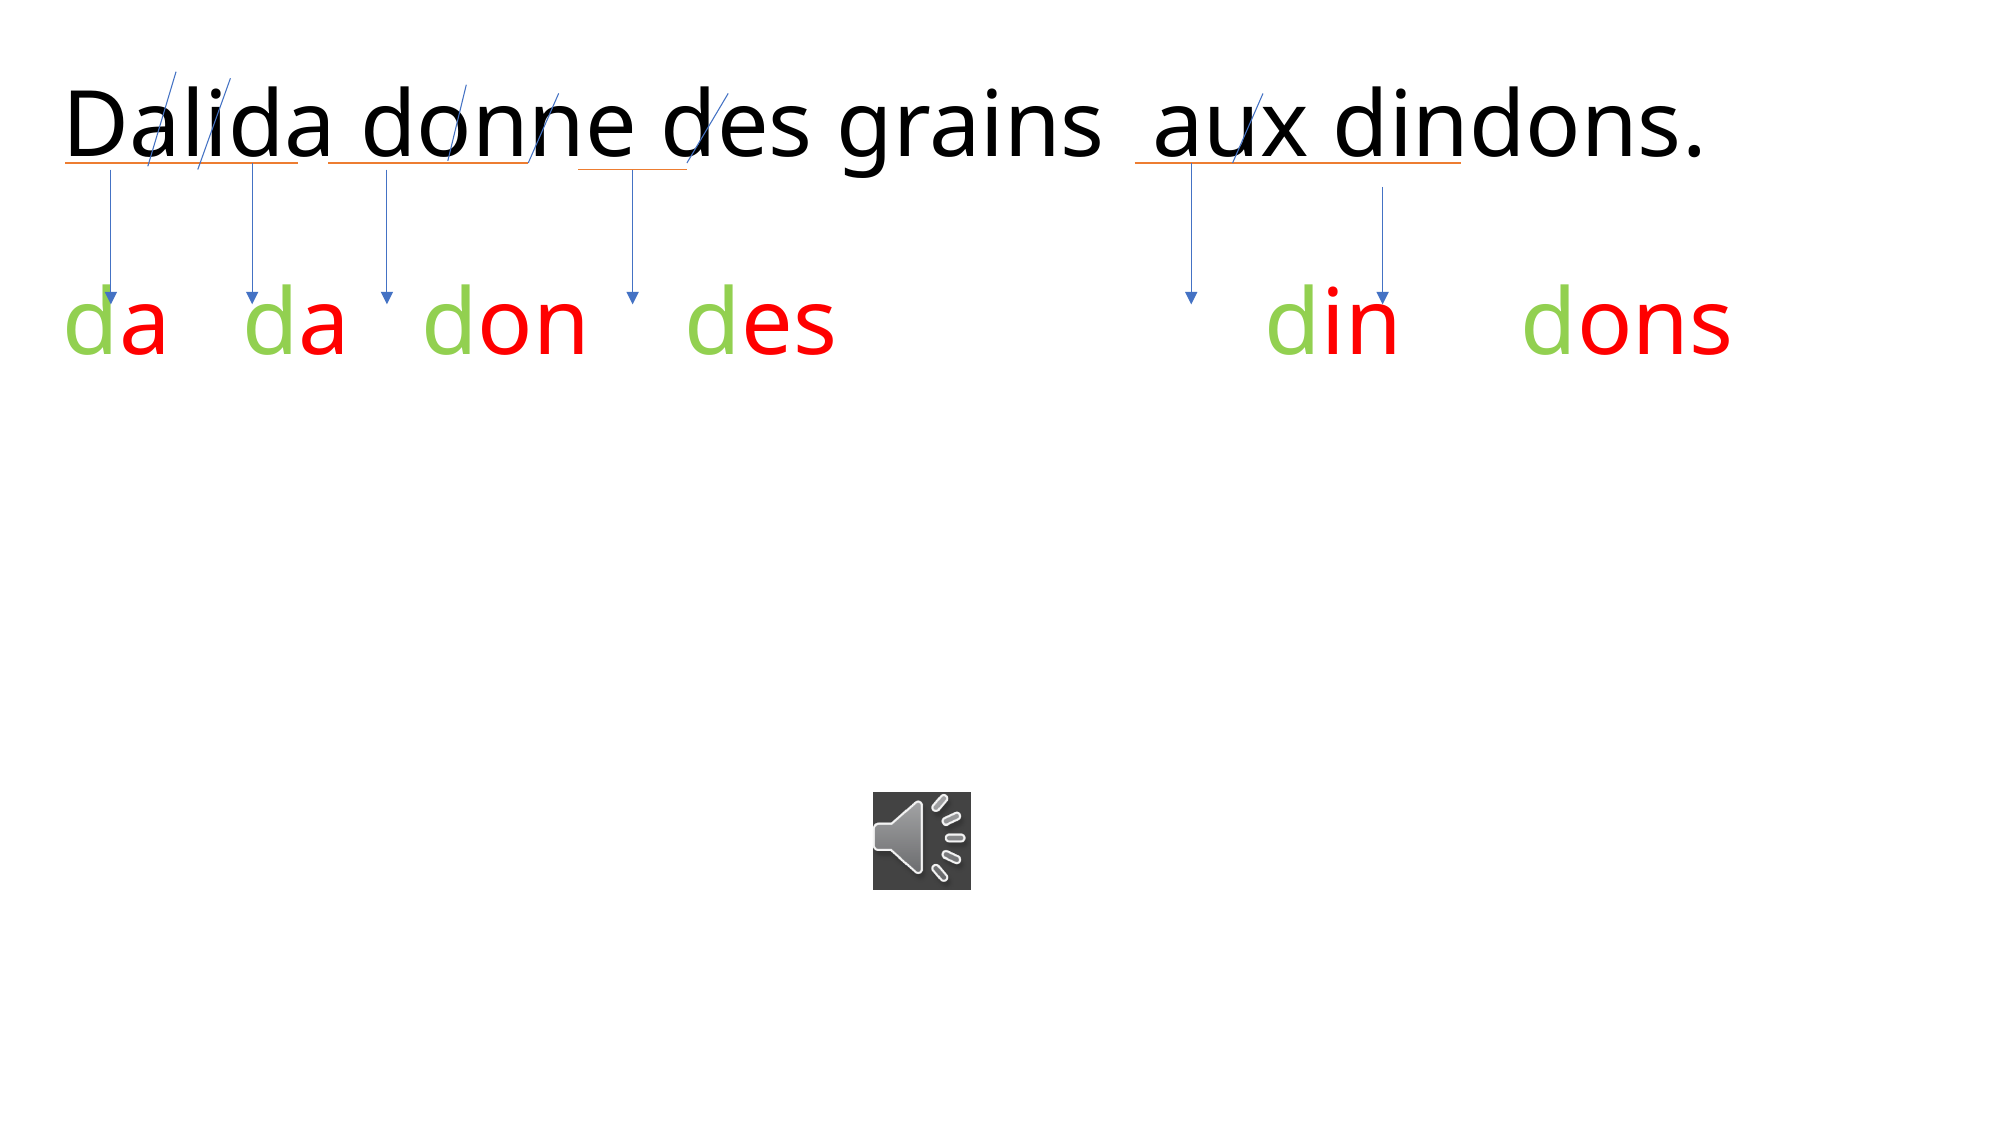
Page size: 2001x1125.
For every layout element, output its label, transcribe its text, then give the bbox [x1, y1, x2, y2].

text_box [686, 93, 729, 163]
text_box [147, 71, 177, 167]
picture [871, 790, 972, 891]
title Dalida donne des grains aux dindons. da da don des din dons [47, 53, 1957, 1103]
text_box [447, 84, 467, 161]
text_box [1232, 93, 1263, 163]
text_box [528, 93, 559, 163]
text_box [197, 78, 231, 170]
